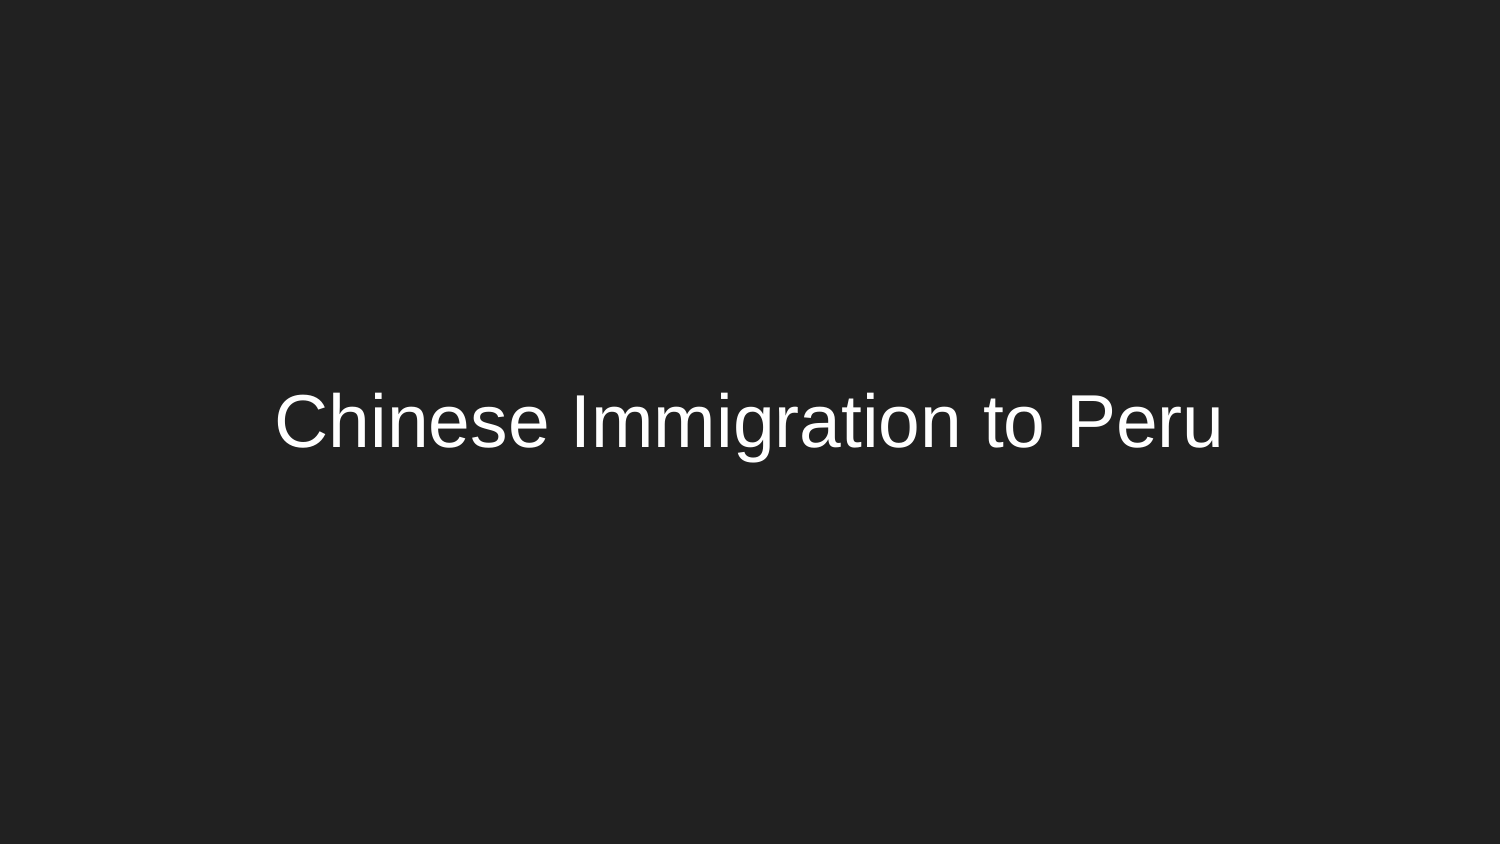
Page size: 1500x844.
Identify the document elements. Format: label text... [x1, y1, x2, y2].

title Chinese Immigration to Peru [51, 352, 1449, 491]
